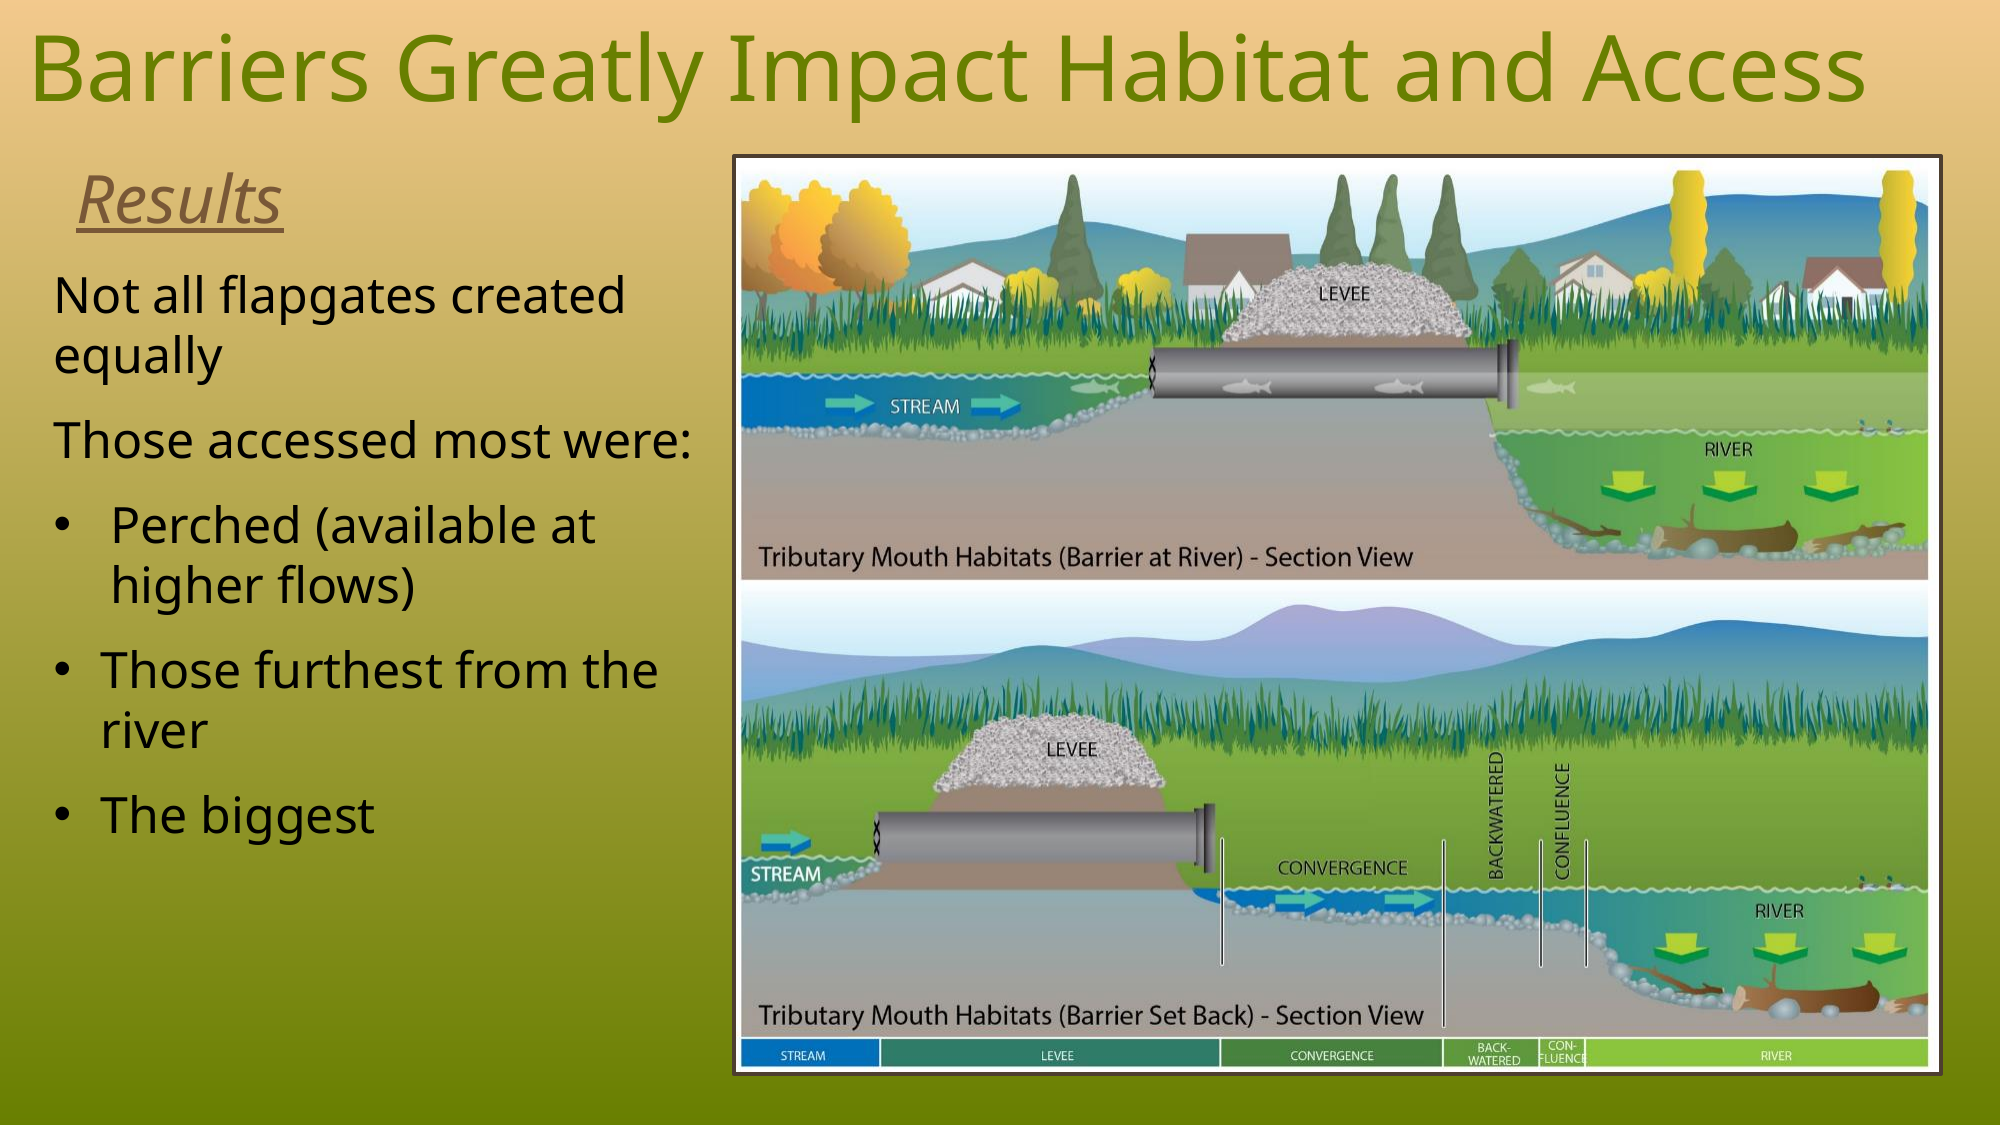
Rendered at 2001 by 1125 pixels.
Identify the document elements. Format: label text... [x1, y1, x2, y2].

text_box Barriers Greatly Impact Habitat and Access [12, 0, 2000, 128]
text_box Results [61, 158, 735, 292]
text_box Not all flapgates created equally Those accessed most were: Perched (available at higher flows) Those furthest from the river The biggest [38, 256, 713, 851]
picture [735, 158, 1939, 1072]
